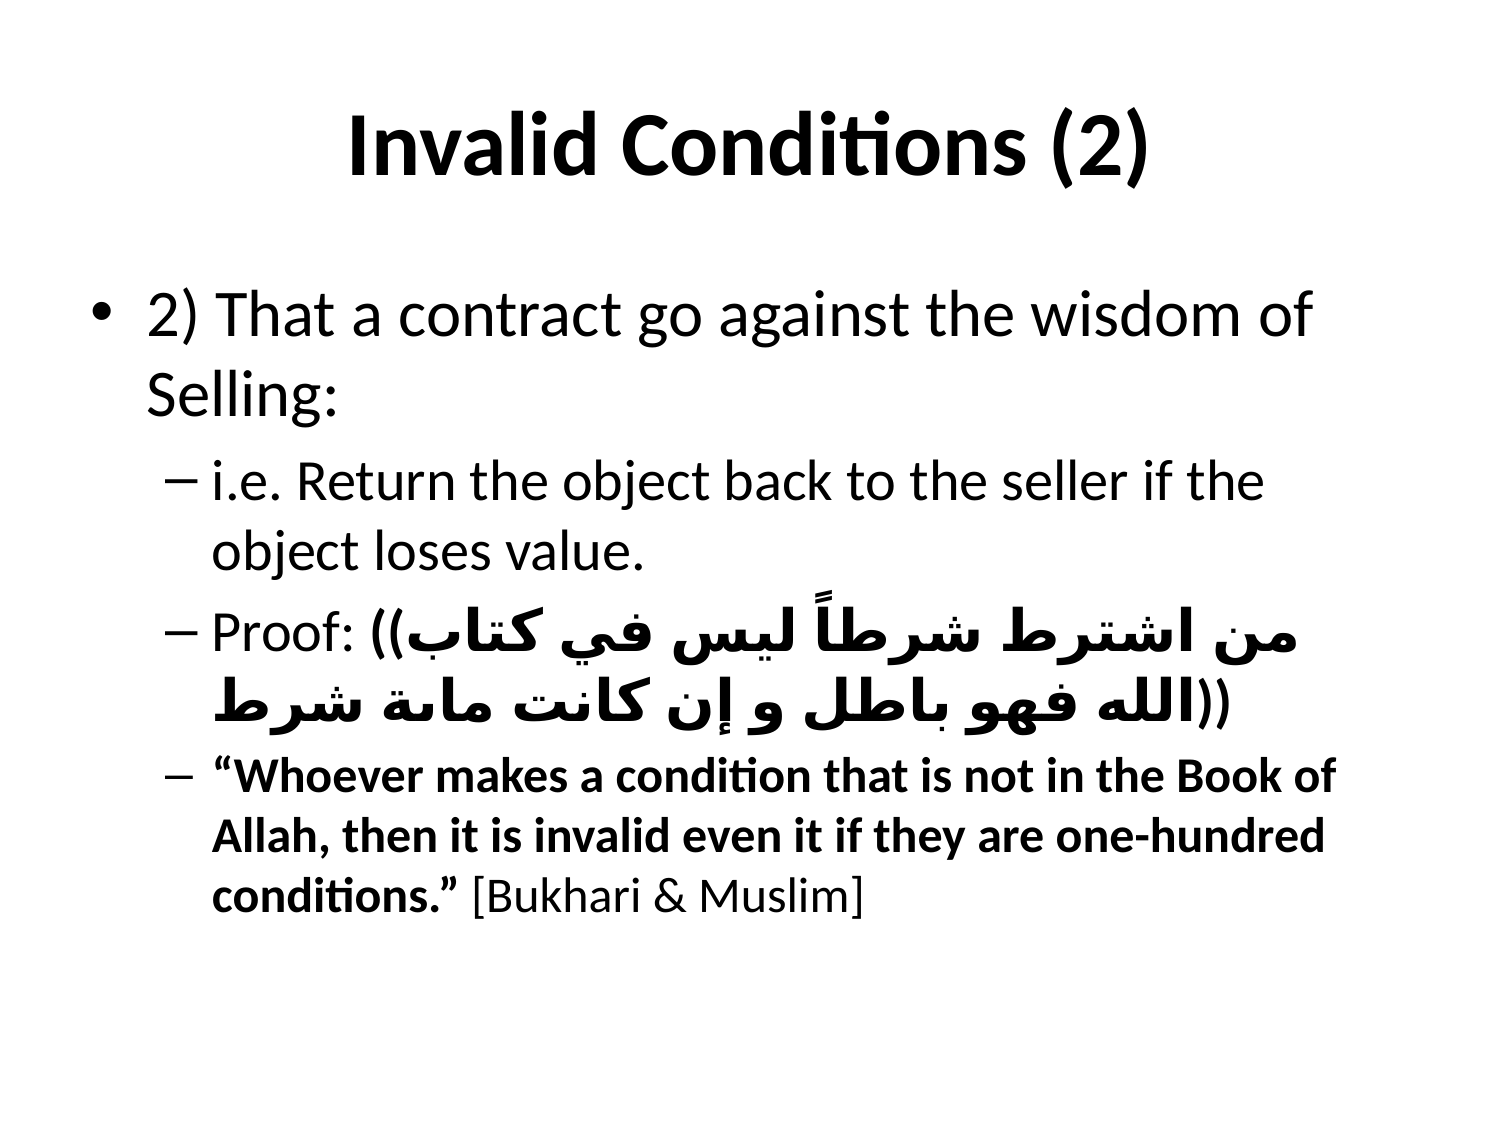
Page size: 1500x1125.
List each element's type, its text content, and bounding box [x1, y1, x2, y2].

list 2) That a contract go against the wisdom of Selling: i.e. Return the object back to the seller if the object loses value. Proof: ((من اشترط شرطاً ليس في كتاب الله فهو باطل و إن كانت ماىة شرط)) “Whoever makes a condition that is not in the Book of Allah, then it is invalid even it if they are one-hundred conditions.” [Bukhari & Muslim] [75, 262, 1425, 1005]
title Invalid Conditions (2) [75, 45, 1425, 233]
